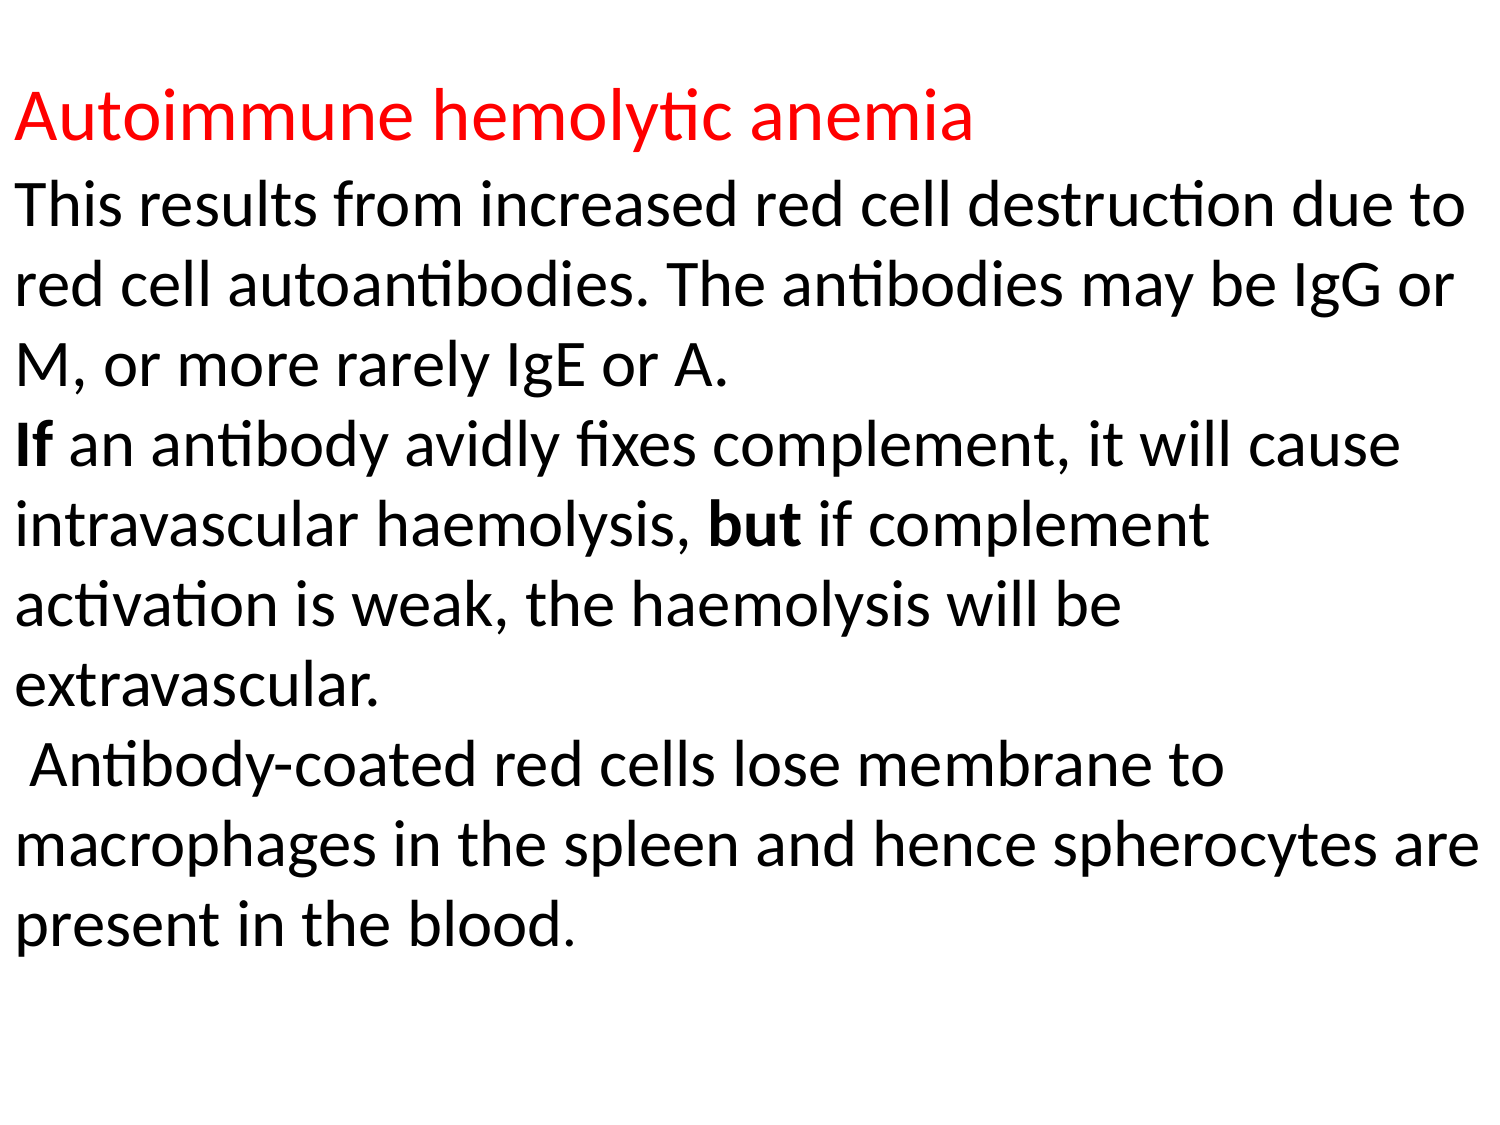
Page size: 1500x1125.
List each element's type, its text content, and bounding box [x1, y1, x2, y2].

text_box This results from increased red cell destruction due to red cell autoantibodies. The antibodies may be IgG or M, or more rarely IgE or A. If an antibody avidly fixes complement, it will cause intravascular haemolysis, but if complement activation is weak, the haemolysis will be extravascular. Antibody-coated red cells lose membrane to macrophages in the spleen and hence spherocytes are present in the blood. [0, 152, 1500, 967]
text_box Autoimmune hemolytic anemia [0, 58, 1430, 164]
